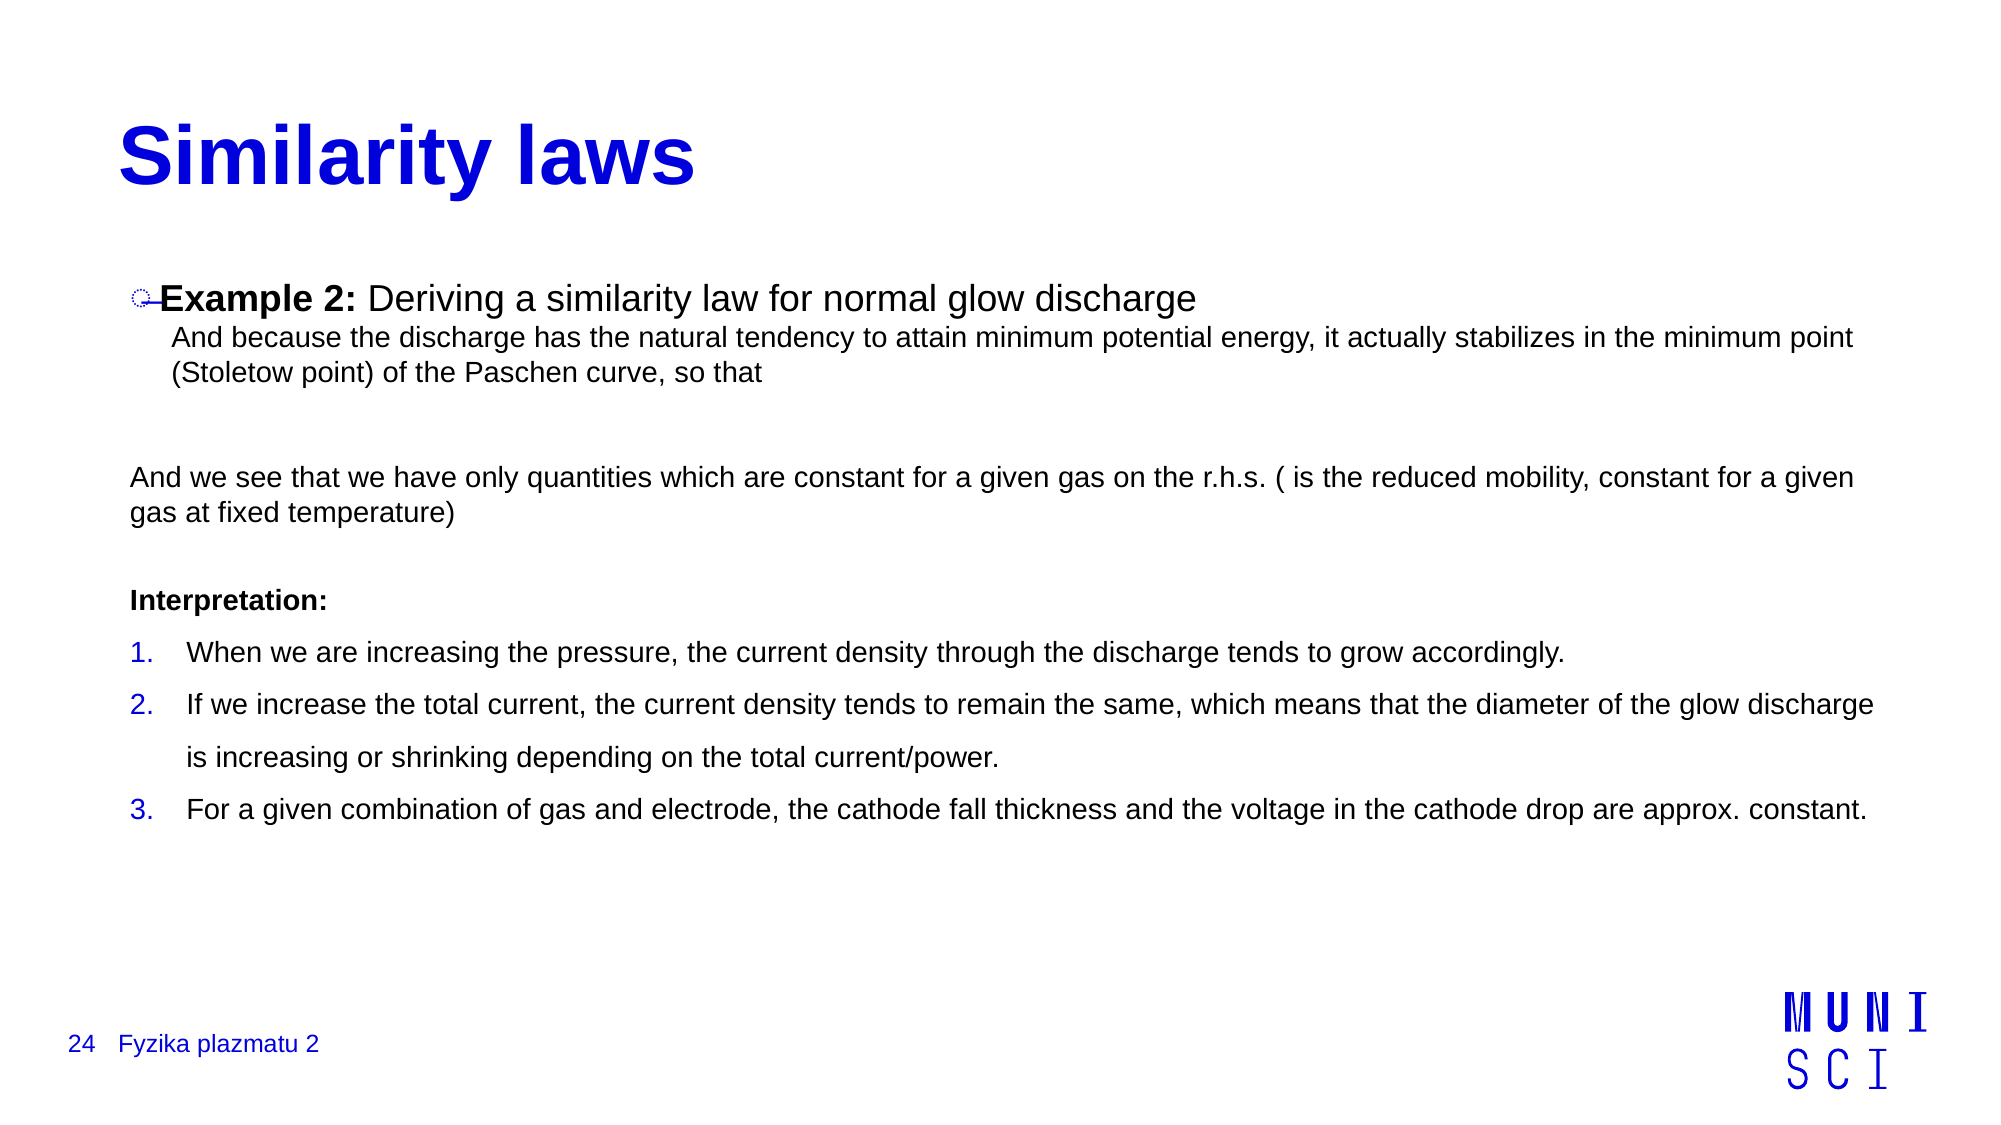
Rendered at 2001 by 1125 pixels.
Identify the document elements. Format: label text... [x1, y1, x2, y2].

slide_number 24 [67, 1021, 110, 1063]
footer Fyzika plazmatu 2 [118, 1021, 1418, 1063]
title Similarity laws [118, 118, 1883, 193]
